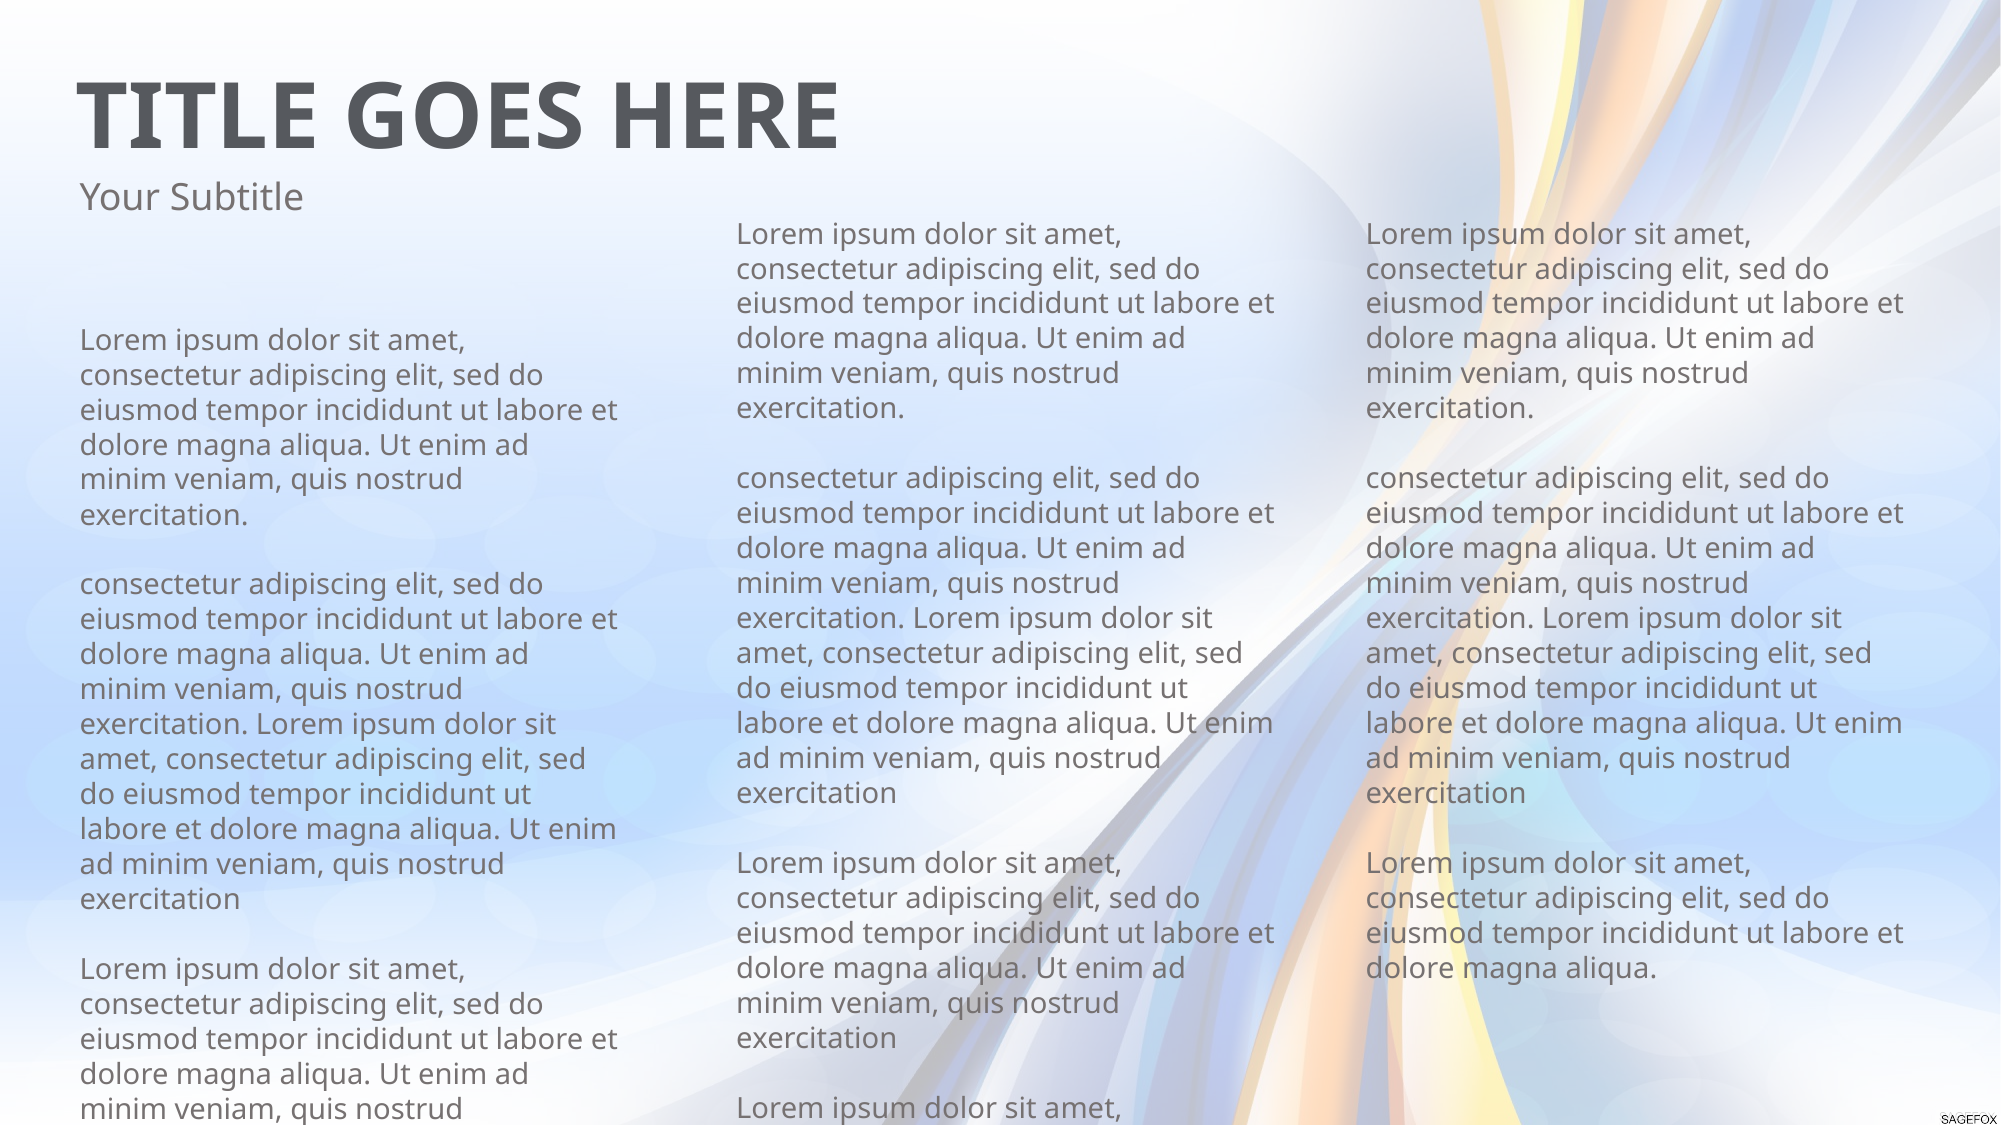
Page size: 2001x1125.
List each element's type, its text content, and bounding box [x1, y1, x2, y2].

text_box Lorem ipsum dolor sit amet, consectetur adipiscing elit, sed do eiusmod tempor incididunt ut labore et dolore magna aliqua. Ut enim ad minim veniam, quis nostrud exercitation. consectetur adipiscing elit, sed do eiusmod tempor incididunt ut labore et dolore magna aliqua. Ut enim ad minim veniam, quis nostrud exercitation. Lorem ipsum dolor sit amet, consectetur adipiscing elit, sed do eiusmod tempor incididunt ut labore et dolore magna aliqua. Ut enim ad minim veniam, quis nostrud exercitation Lorem ipsum dolor sit amet, consectetur adipiscing elit, sed do eiusmod tempor incididunt ut labore et dolore magna aliqua. [1350, 207, 1921, 992]
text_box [60, 49, 1020, 227]
text_box Lorem ipsum dolor sit amet, consectetur adipiscing elit, sed do eiusmod tempor incididunt ut labore et dolore magna aliqua. Ut enim ad minim veniam, quis nostrud exercitation. consectetur adipiscing elit, sed do eiusmod tempor incididunt ut labore et dolore magna aliqua. Ut enim ad minim veniam, quis nostrud exercitation. Lorem ipsum dolor sit amet, consectetur adipiscing elit, sed do eiusmod tempor incididunt ut labore et dolore magna aliqua. Ut enim ad minim veniam, quis nostrud exercitation Lorem ipsum dolor sit amet, consectetur adipiscing elit, sed do eiusmod tempor incididunt ut labore et dolore magna aliqua. Ut enim ad minim veniam, quis nostrud exercitation Lorem ipsum dolor sit amet, consectetur adipiscing elit, sed do eiusmod. [721, 207, 1292, 1125]
picture [1938, 1114, 1999, 1125]
text_box Lorem ipsum dolor sit amet, consectetur adipiscing elit, sed do eiusmod tempor incididunt ut labore et dolore magna aliqua. Ut enim ad minim veniam, quis nostrud exercitation. consectetur adipiscing elit, sed do eiusmod tempor incididunt ut labore et dolore magna aliqua. Ut enim ad minim veniam, quis nostrud exercitation. Lorem ipsum dolor sit amet, consectetur adipiscing elit, sed do eiusmod tempor incididunt ut labore et dolore magna aliqua. Ut enim ad minim veniam, quis nostrud exercitation Lorem ipsum dolor sit amet, consectetur adipiscing elit, sed do eiusmod tempor incididunt ut labore et dolore magna aliqua. Ut enim ad minim veniam, quis nostrud exercitation. [64, 313, 635, 1125]
